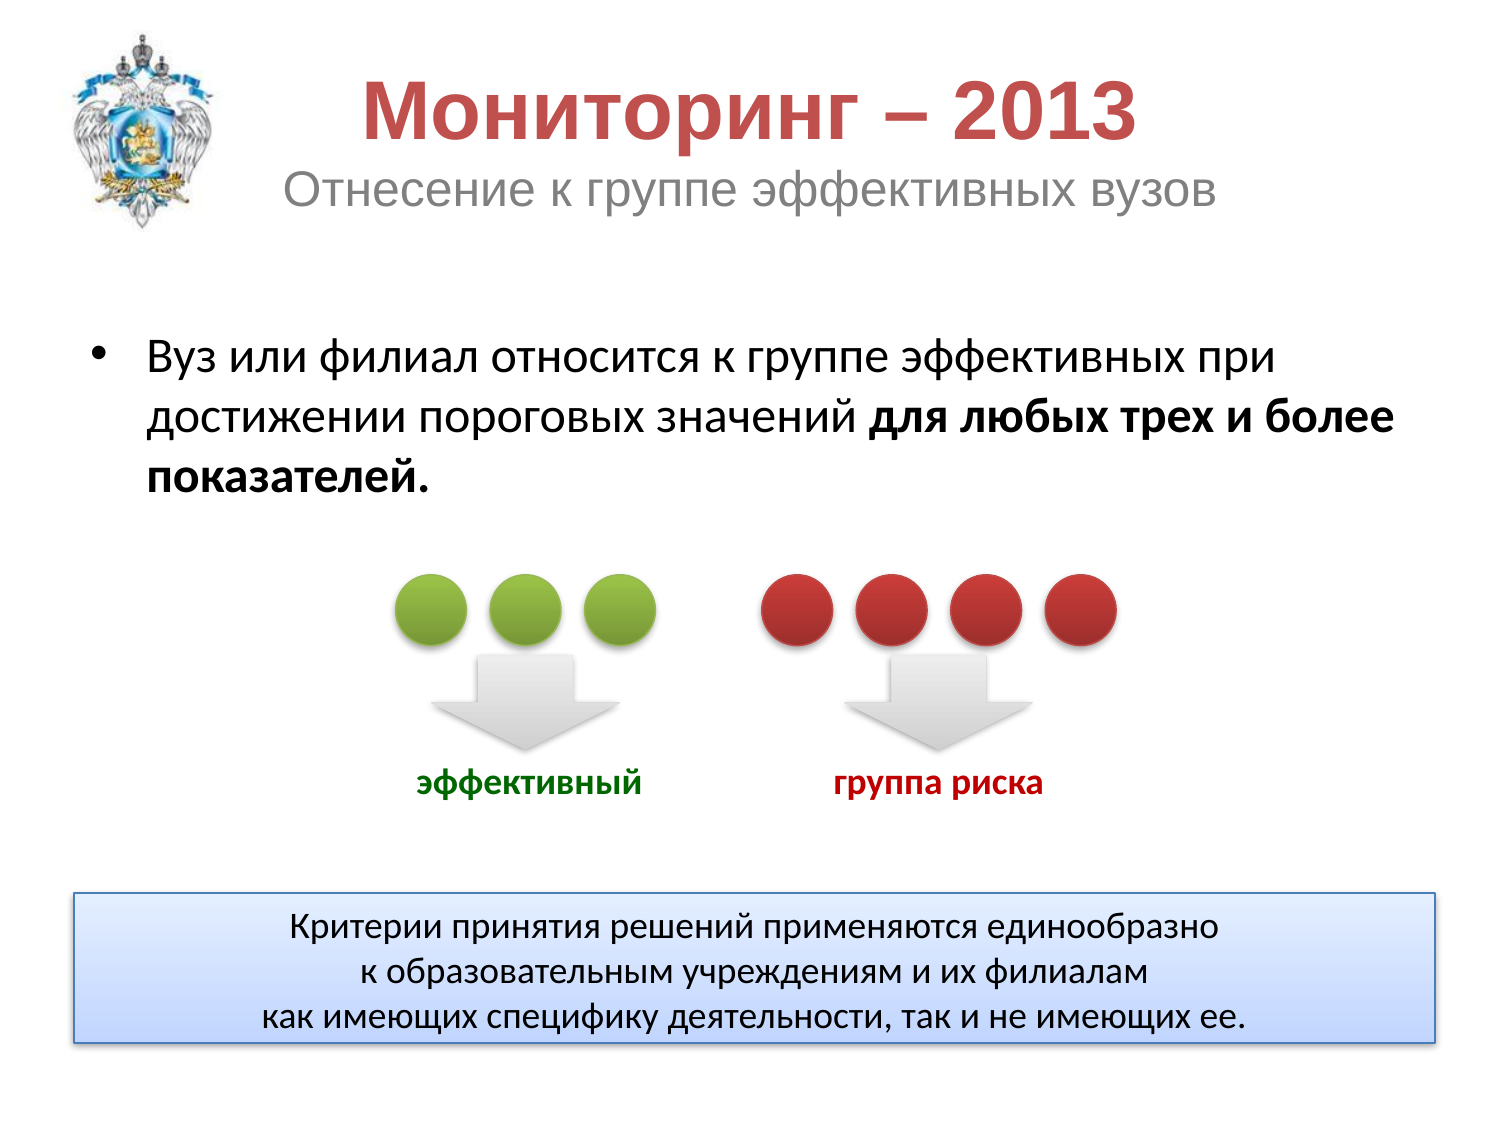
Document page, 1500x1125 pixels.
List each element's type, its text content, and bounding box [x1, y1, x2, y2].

list Вуз или филиал относится к группе эффективных при достижении пороговых значений для любых трех и более показателей. [75, 314, 1425, 557]
text_box Критерии принятия решений применяются единообразно к образовательным учреждениям и их филиалам как имеющих специфику деятельности, так и не имеющих ее. [73, 892, 1436, 1044]
text_box эффективный [401, 749, 658, 810]
text_box [760, 574, 834, 647]
text_box [1044, 574, 1117, 647]
text_box [583, 574, 657, 647]
text_box группа риска [818, 749, 1060, 810]
picture [40, 30, 243, 232]
text_box [949, 574, 1023, 647]
text_box [843, 654, 1035, 749]
text_box [489, 574, 562, 647]
title Мониторинг – 2013 Отнесение к группе эффективных вузов [247, 42, 1425, 231]
text_box [430, 654, 621, 749]
text_box [394, 574, 468, 647]
text_box [855, 574, 928, 647]
